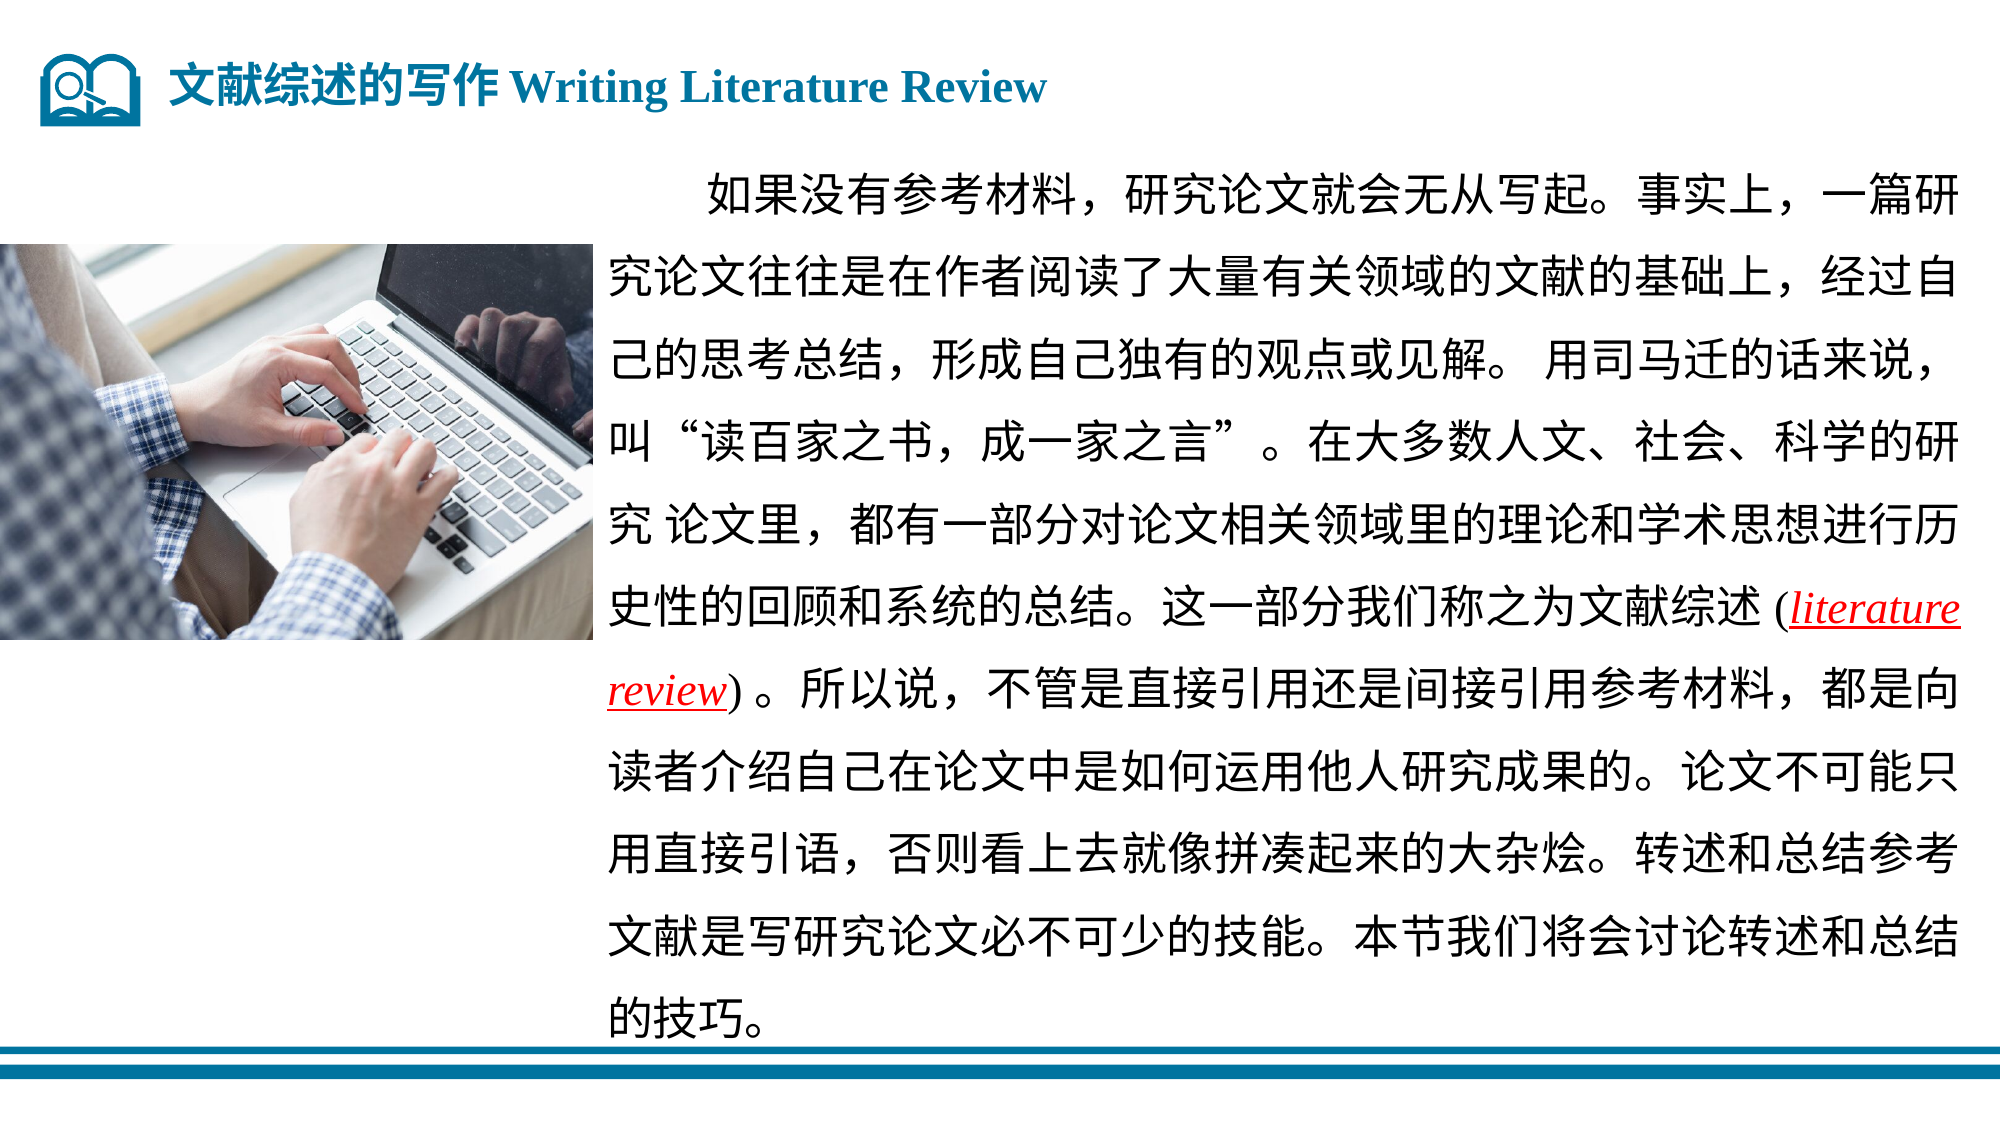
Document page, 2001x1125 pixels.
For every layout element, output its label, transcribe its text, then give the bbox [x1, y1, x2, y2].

list 文献综述的写作Writing Literature Review [153, 30, 1210, 138]
picture [0, 244, 593, 640]
text_box 如果没有参考材料，研究论文就会无从写起。事实上，一篇研究论文往往是在作者阅读了大量有关领域的文献的基础上，经过自己的思考总结，形成自己独有的观点或见解。 用司马迁的话来说，叫“读百家之书，成一家之言”。在大多数人文、社会、科学的研究 论文里，都有一部分对论文相关领域里的理论和学术思想进行历史性的回顾和系统的总结。这一部分我们称之为文献综述(literature review)。所以说，不管是直接引用还是间接引用参考材料，都是向读者介绍自己在论文中是如何运用他人研究成果的。论文不可能只用直接引语，否则看上去就像拼凑起来的大杂烩。转述和总结参考文献是写研究论文必不可少的技能。本节我们将会讨论转述和总结的技巧。 [592, 130, 1976, 1053]
